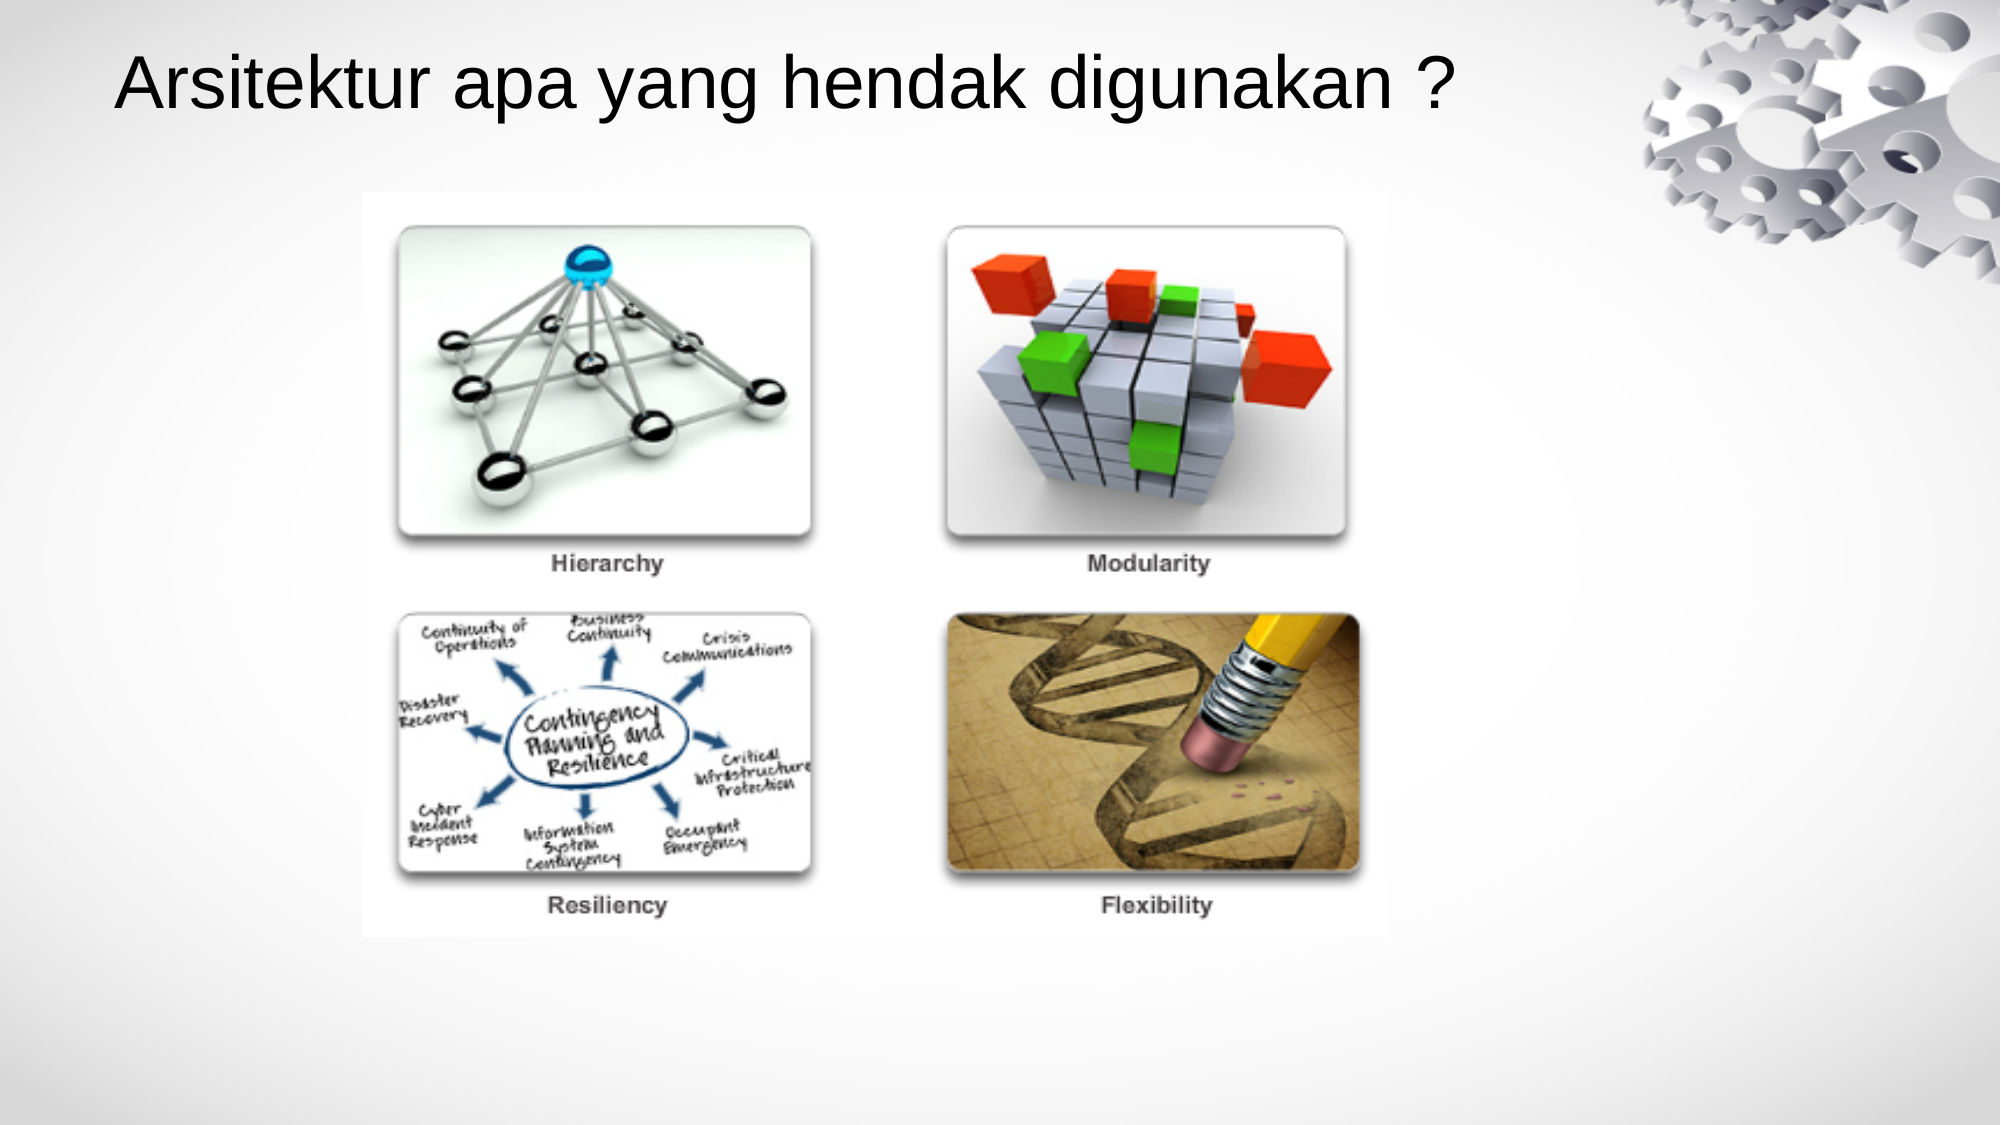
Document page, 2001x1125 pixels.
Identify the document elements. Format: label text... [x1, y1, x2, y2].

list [362, 192, 1388, 937]
title Arsitektur apa yang hendak digunakan ? [99, 30, 1901, 127]
picture [0, 0, 2000, 1125]
